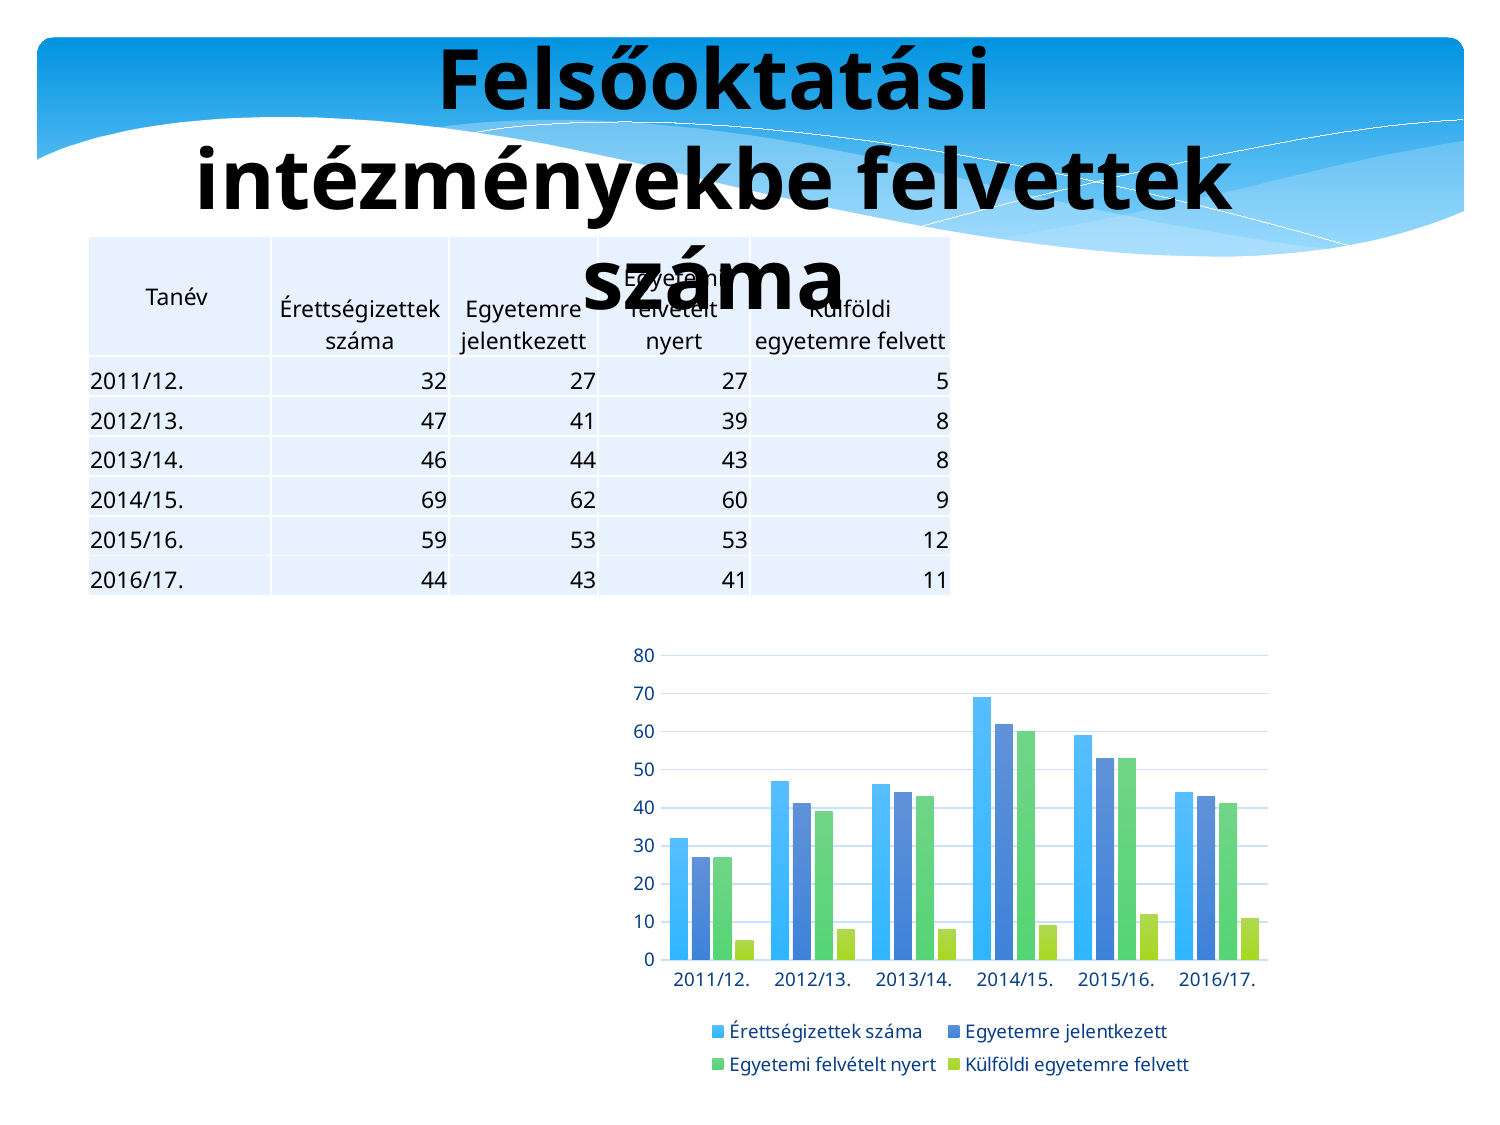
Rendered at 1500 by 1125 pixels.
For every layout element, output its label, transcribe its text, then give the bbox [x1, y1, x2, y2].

table_cell 59 [272, 517, 448, 555]
table_cell 69 [272, 477, 448, 515]
table_cell 27 [450, 357, 597, 395]
table_cell 32 [272, 357, 448, 395]
table_cell 9 [751, 477, 950, 515]
table_cell 2012/13. [89, 397, 270, 435]
table_cell 39 [599, 397, 749, 435]
table_cell 53 [450, 517, 597, 555]
table_cell 8 [751, 397, 950, 435]
table_cell 62 [450, 477, 597, 515]
table_cell 41 [450, 397, 597, 435]
table_header Érettségizettek száma [272, 334, 448, 355]
table_header Egyetemi felvételt nyert [599, 334, 749, 355]
table_cell 53 [599, 517, 749, 555]
table_cell 43 [599, 437, 749, 475]
table_cell 2016/17. [89, 556, 270, 595]
table_cell 2014/15. [89, 477, 270, 515]
table_cell 43 [450, 556, 597, 595]
chart [619, 633, 1282, 1084]
text_box Felsőoktatási intézményekbe felvettek száma [123, 19, 1306, 334]
table_cell 2013/14. [89, 437, 270, 475]
table_cell 46 [272, 437, 448, 475]
table_cell 47 [272, 397, 448, 435]
table_header Tanév [89, 237, 270, 355]
table_header Külföldi egyetemre felvett [751, 334, 950, 355]
table_cell 5 [751, 357, 950, 395]
table_cell 11 [751, 556, 950, 595]
table_cell 2011/12. [89, 357, 270, 395]
table_cell 41 [599, 556, 749, 595]
table_cell 44 [272, 556, 448, 595]
table_cell 60 [599, 477, 749, 515]
table_header Egyetemre jelentkezett [450, 334, 597, 355]
table_cell 27 [599, 357, 749, 395]
table_cell 2015/16. [89, 517, 270, 555]
table_cell 44 [450, 437, 597, 475]
table_cell 12 [751, 517, 950, 555]
table_cell 8 [751, 437, 950, 475]
